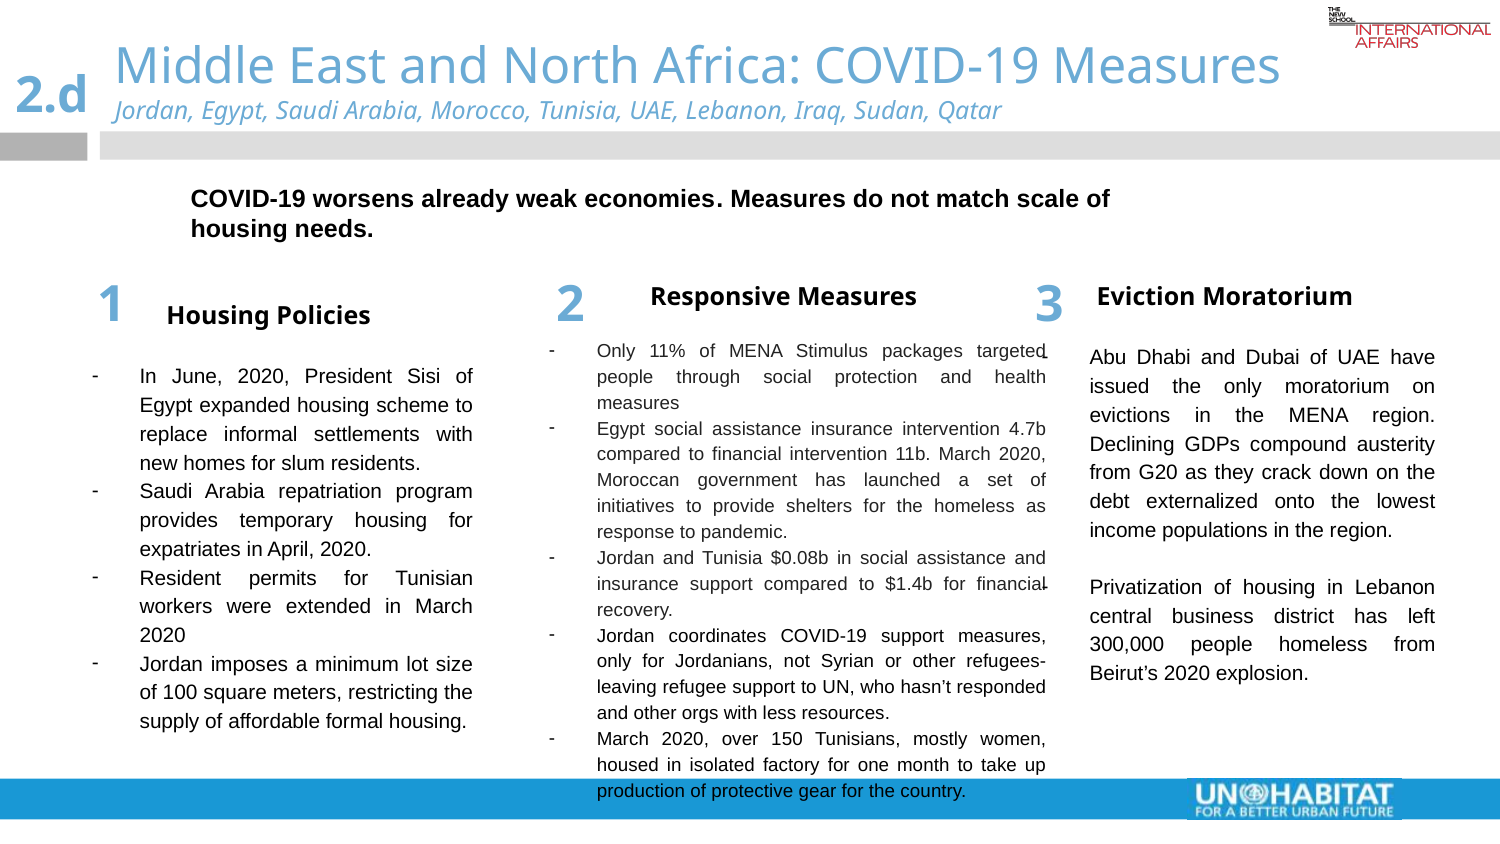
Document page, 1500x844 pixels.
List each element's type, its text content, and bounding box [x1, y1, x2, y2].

picture [1187, 797, 1402, 820]
text_box 1 [82, 256, 138, 336]
picture [1327, 7, 1491, 48]
text_box COVID-19 worsens already weak economies. Measures do not match scale of housing needs. [175, 167, 1168, 290]
text_box Eviction Moratorium Abu Dhabi and Dubai of UAE have issued the only moratorium on evictions in the MENA region. Declining GDPs compound austerity from G20 as they crack down on the debt externalized onto the lowest income populations in the region. Privatization of housing in Lebanon central business district has left 300,000 people homeless from Beirut’s 2020 explosion. [999, 265, 1451, 797]
text_box Jordan, Egypt, Saudi Arabia, Morocco, Tunisia, UAE, Lebanon, Iraq, Sudan, Qatar [138, 79, 1387, 125]
text_box 2 [541, 290, 596, 336]
text_box Responsive Measures Only 11% of MENA Stimulus packages targeted people through social protection and health measures Egypt social assistance insurance intervention 4.7b compared to financial intervention 11b. March 2020, Moroccan government has launched a set of initiatives to provide shelters for the homeless as response to pandemic. Jordan and Tunisia $0.08b in social assistance and insurance support compared to $1.4b for financial recovery. Jordan coordinates COVID-19 support measures, only for Jordanians, not Syrian or other refugees- leaving refugee support to UN, who hasn’t responded and other orgs with less resources. March 2020, over 150 Tunisians, mostly women, housed in isolated factory for one month to take up production of protective gear for the country. [506, 290, 1061, 841]
text_box Housing Policies In June, 2020, President Sisi of Egypt expanded housing scheme to replace informal settlements with new homes for slum residents. Saudi Arabia repatriation program provides temporary housing for expatriates in April, 2020. Resident permits for Tunisian workers were extended in March 2020 Jordan imposes a minimum lot size of 100 square meters, restricting the supply of affordable formal housing. [49, 284, 488, 797]
title Middle East and North Africa: COVID-19 Measures [99, 3, 1438, 125]
text_box 2.d [0, 47, 138, 132]
text_box 3 [1020, 290, 1076, 336]
